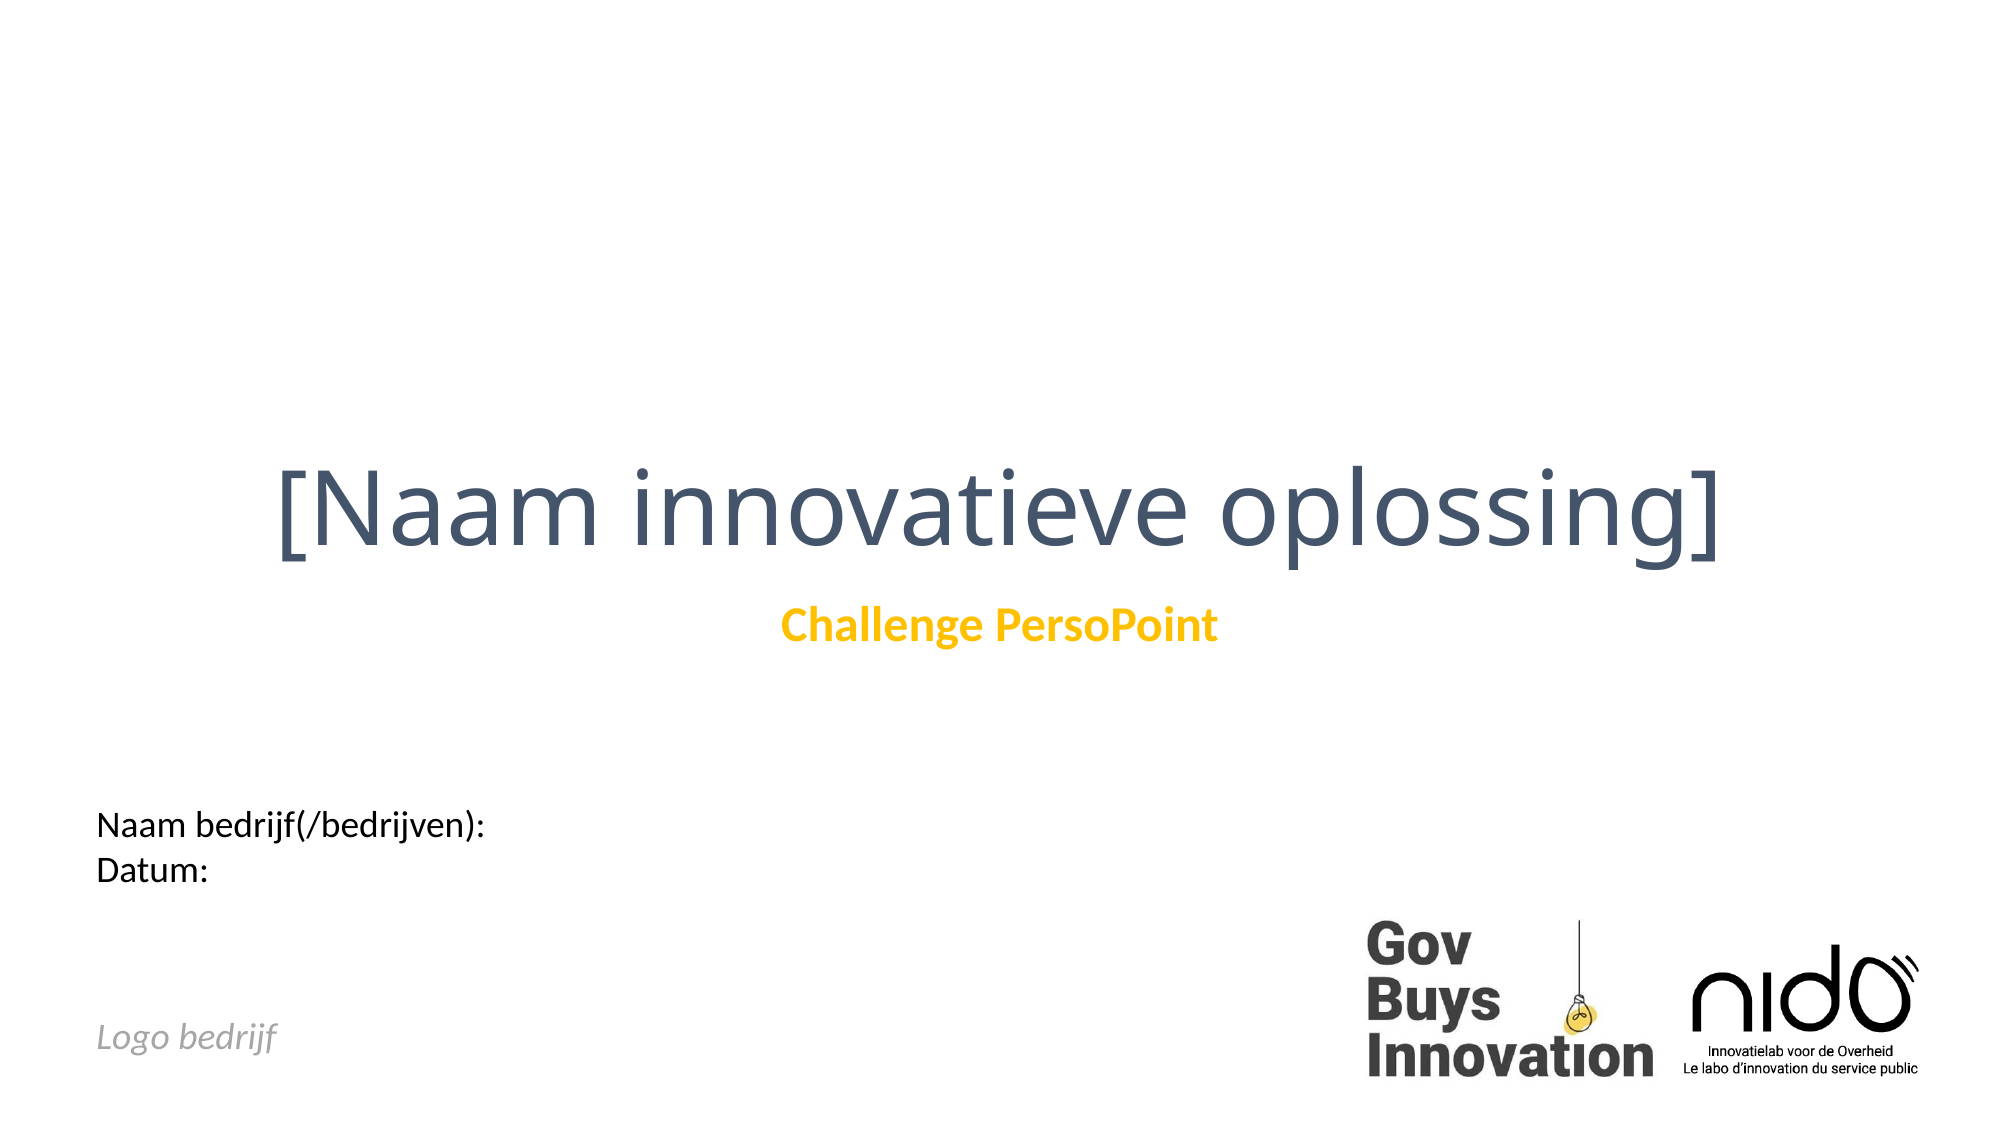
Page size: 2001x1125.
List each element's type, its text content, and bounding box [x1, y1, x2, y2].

title [Naam innovatieve oplossing] [249, 184, 1750, 576]
text_box Logo bedrijf [81, 1004, 360, 1065]
text_box Naam bedrijf(/bedrijven): Datum: [81, 792, 1305, 957]
picture [1346, 899, 1949, 1087]
subtitle Challenge PersoPoint [249, 590, 1750, 863]
